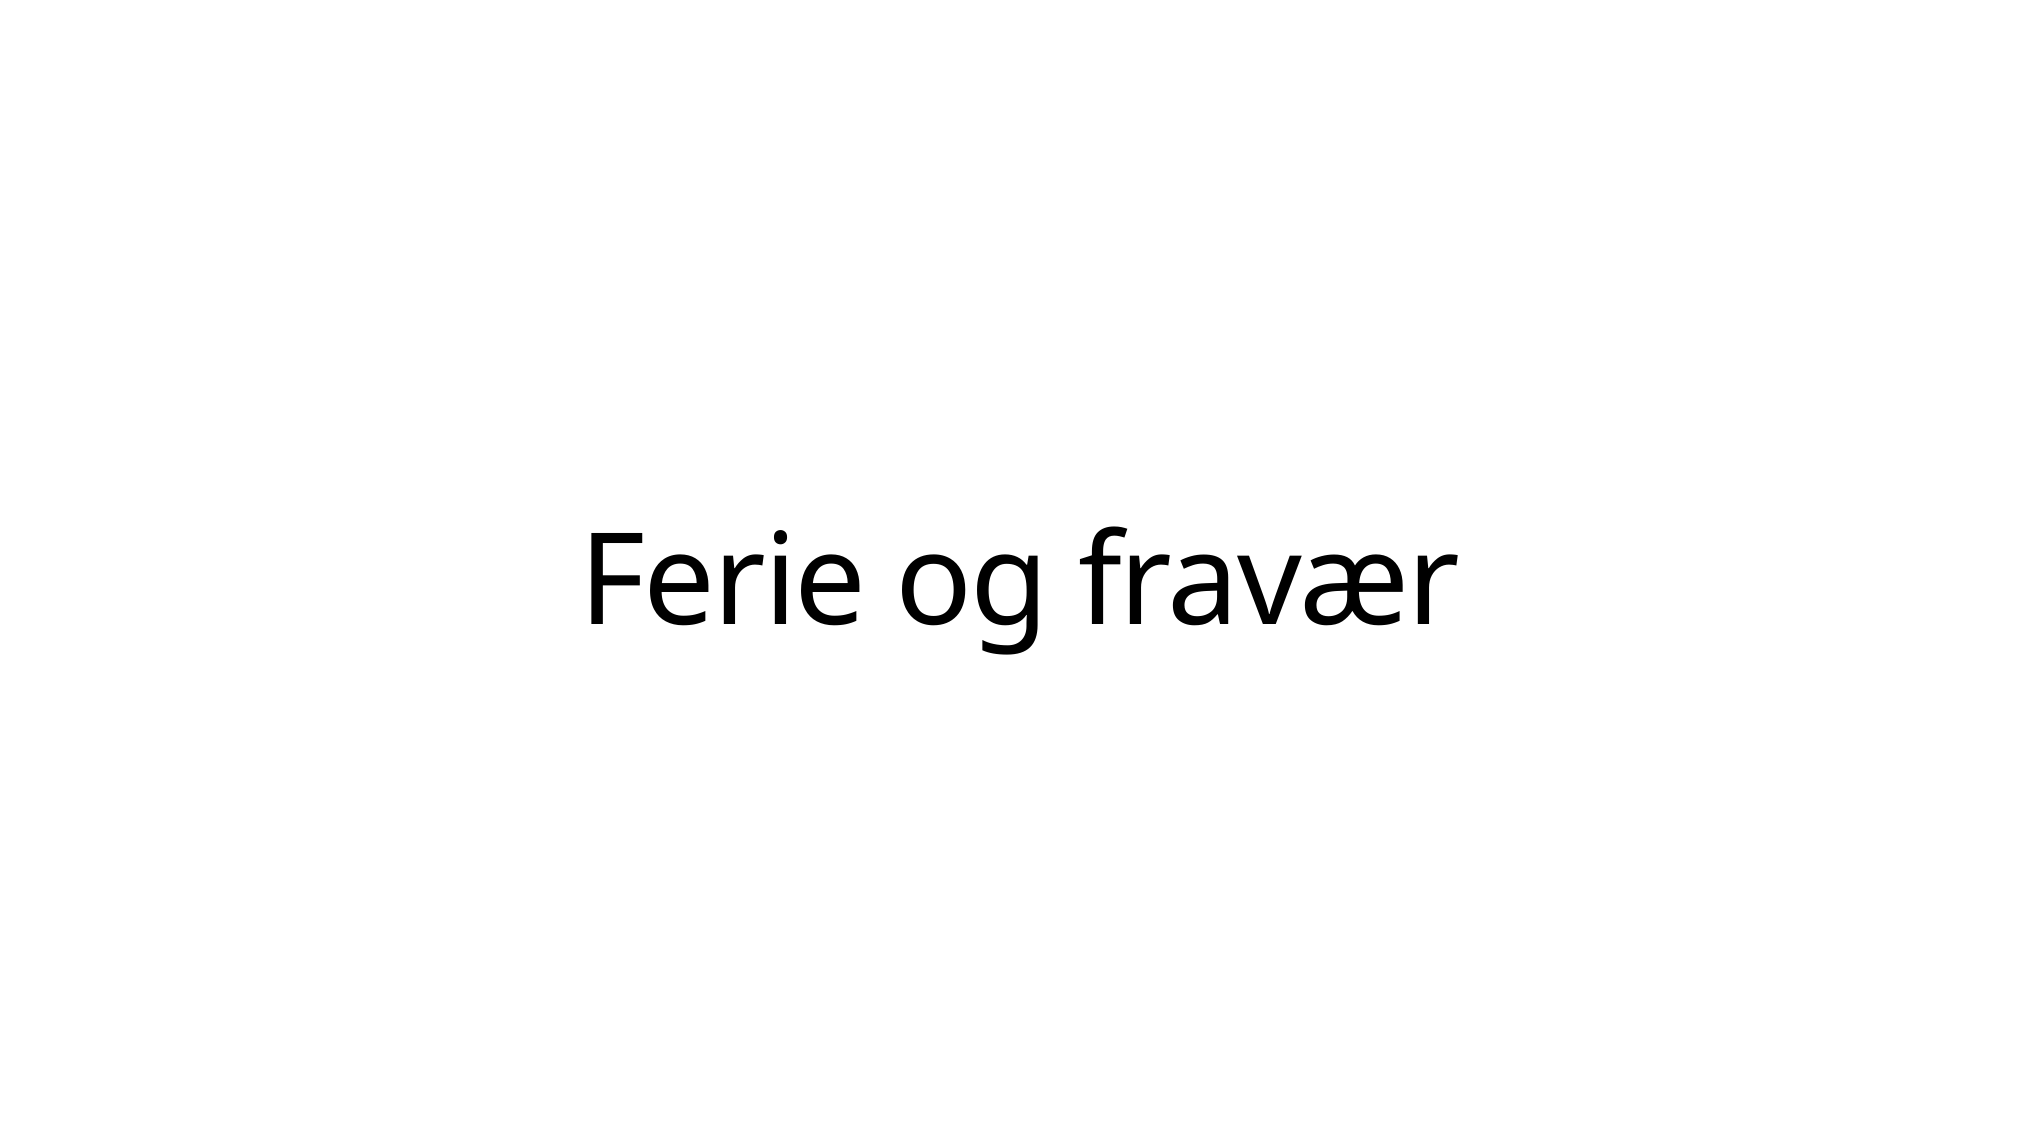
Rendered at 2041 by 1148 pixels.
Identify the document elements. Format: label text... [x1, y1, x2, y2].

title Ferie og fravær [218, 495, 1822, 653]
